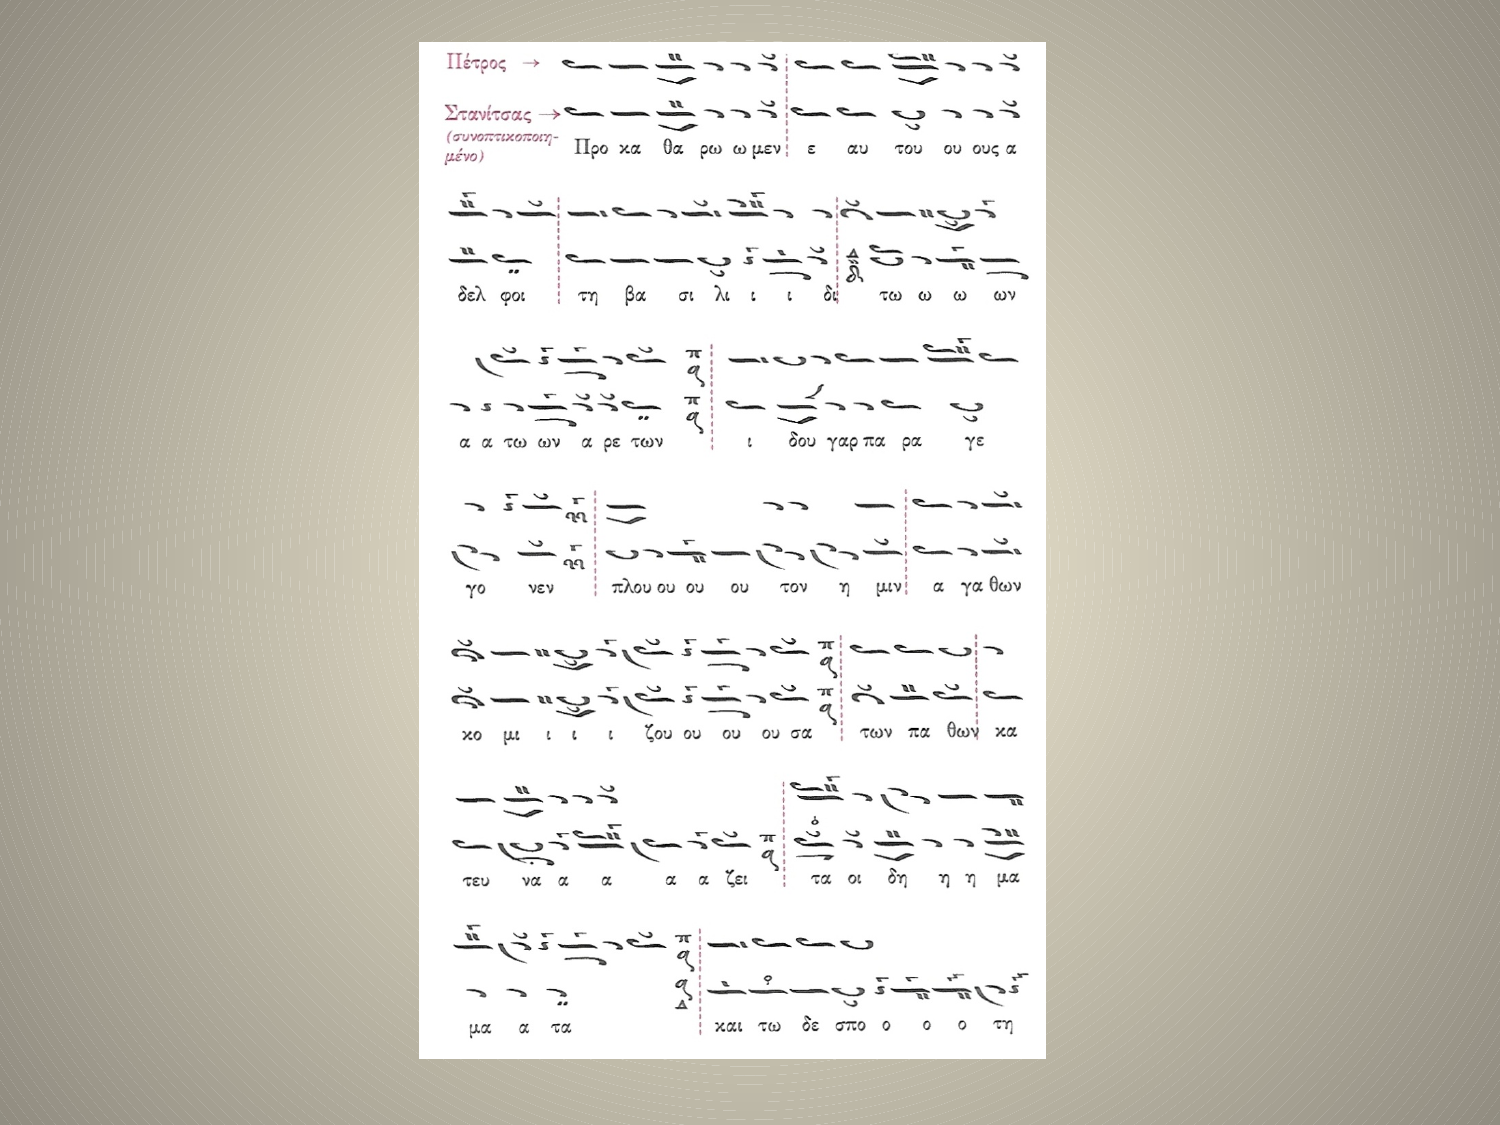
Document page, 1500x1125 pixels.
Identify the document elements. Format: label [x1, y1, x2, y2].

list [418, 42, 1046, 1059]
